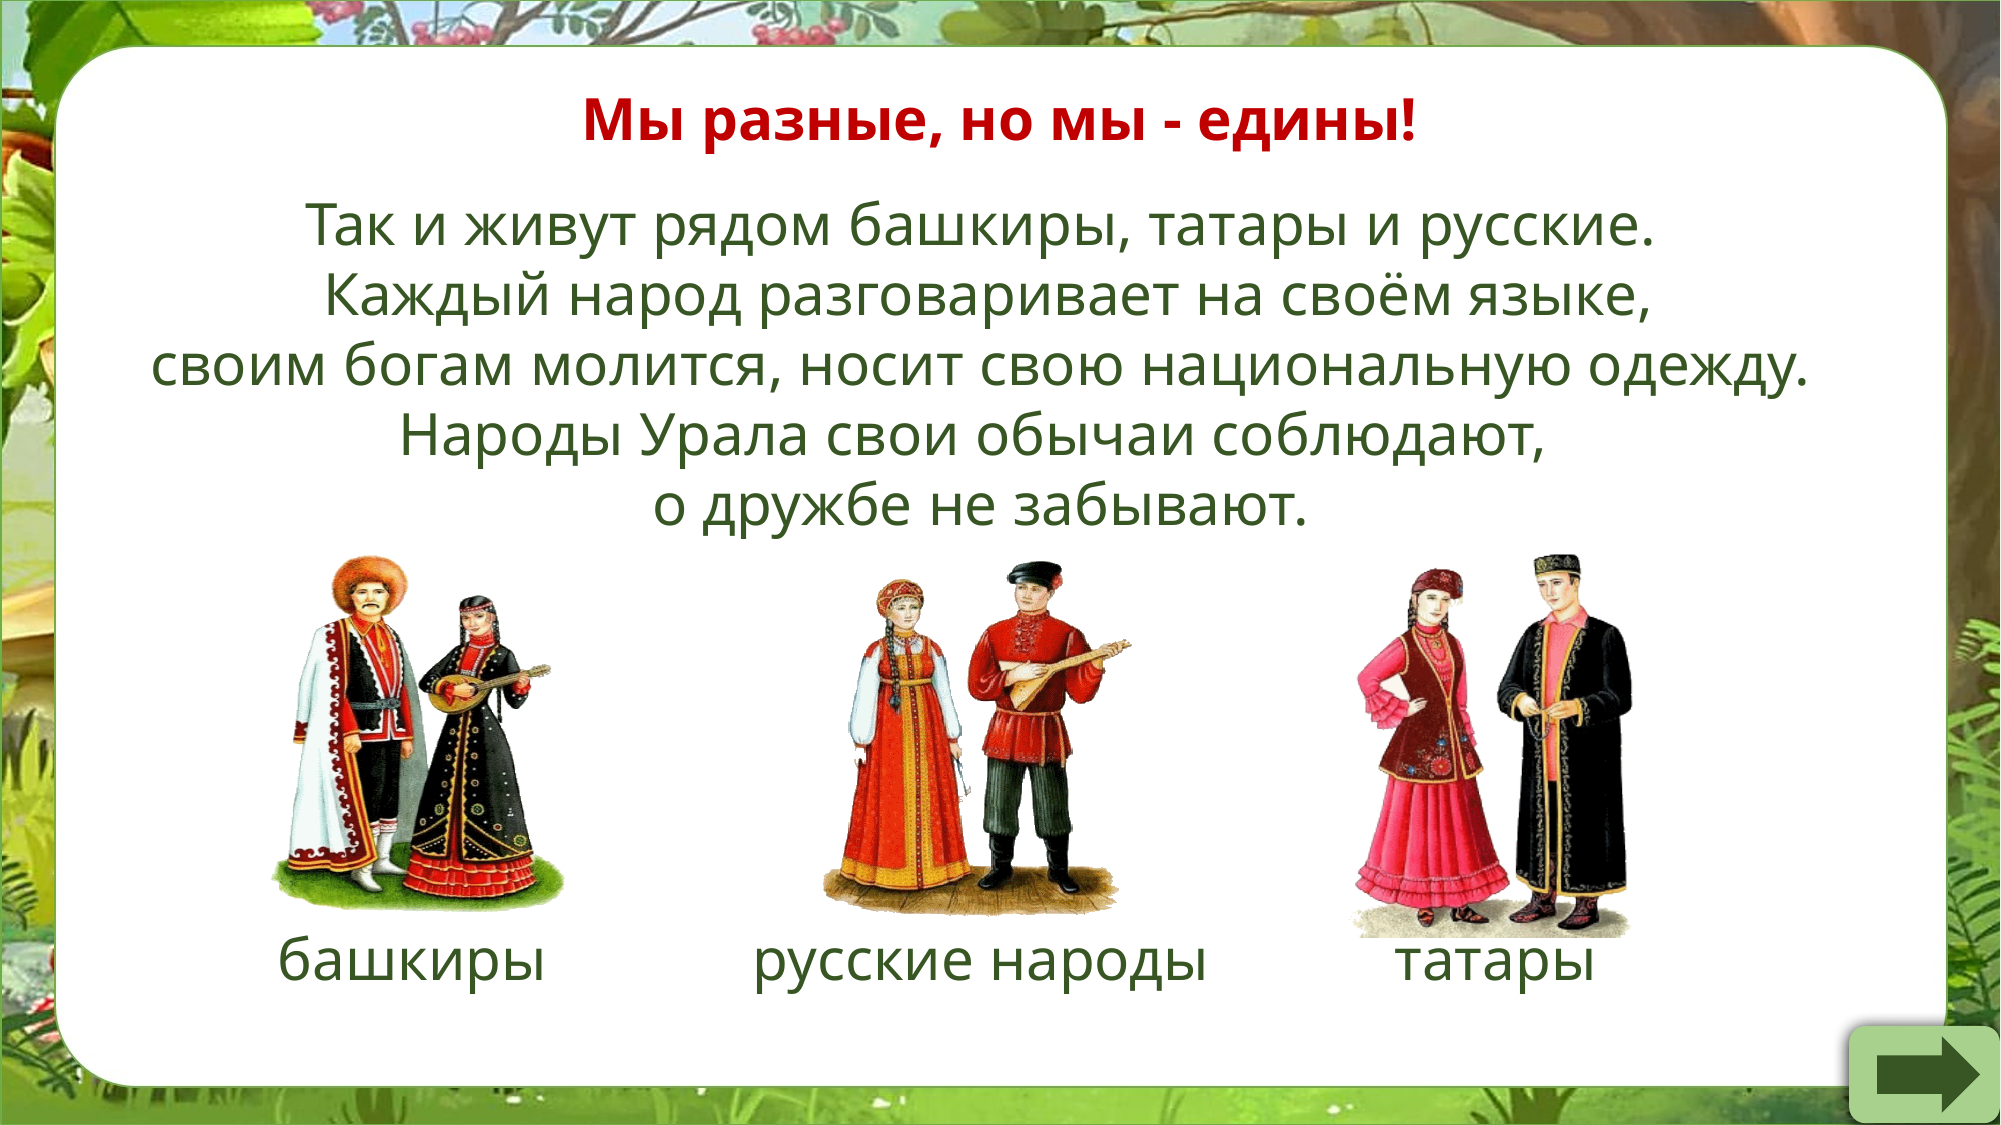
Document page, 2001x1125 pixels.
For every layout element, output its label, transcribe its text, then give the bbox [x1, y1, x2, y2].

picture [0, 0, 2001, 1125]
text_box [242, 541, 583, 1000]
text_box Мы разные, но мы - едины! [566, 74, 1433, 160]
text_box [1345, 549, 1646, 1000]
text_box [1849, 1025, 2000, 1124]
text_box Так и живут рядом башкиры, татары и русские. Каждый народ разговаривает на своём языке, своим богам молится, носит свою национальную одежду. Народы Урала свои обычаи соблюдают, о дружбе не забывают. [120, 179, 1841, 615]
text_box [719, 552, 1242, 1000]
